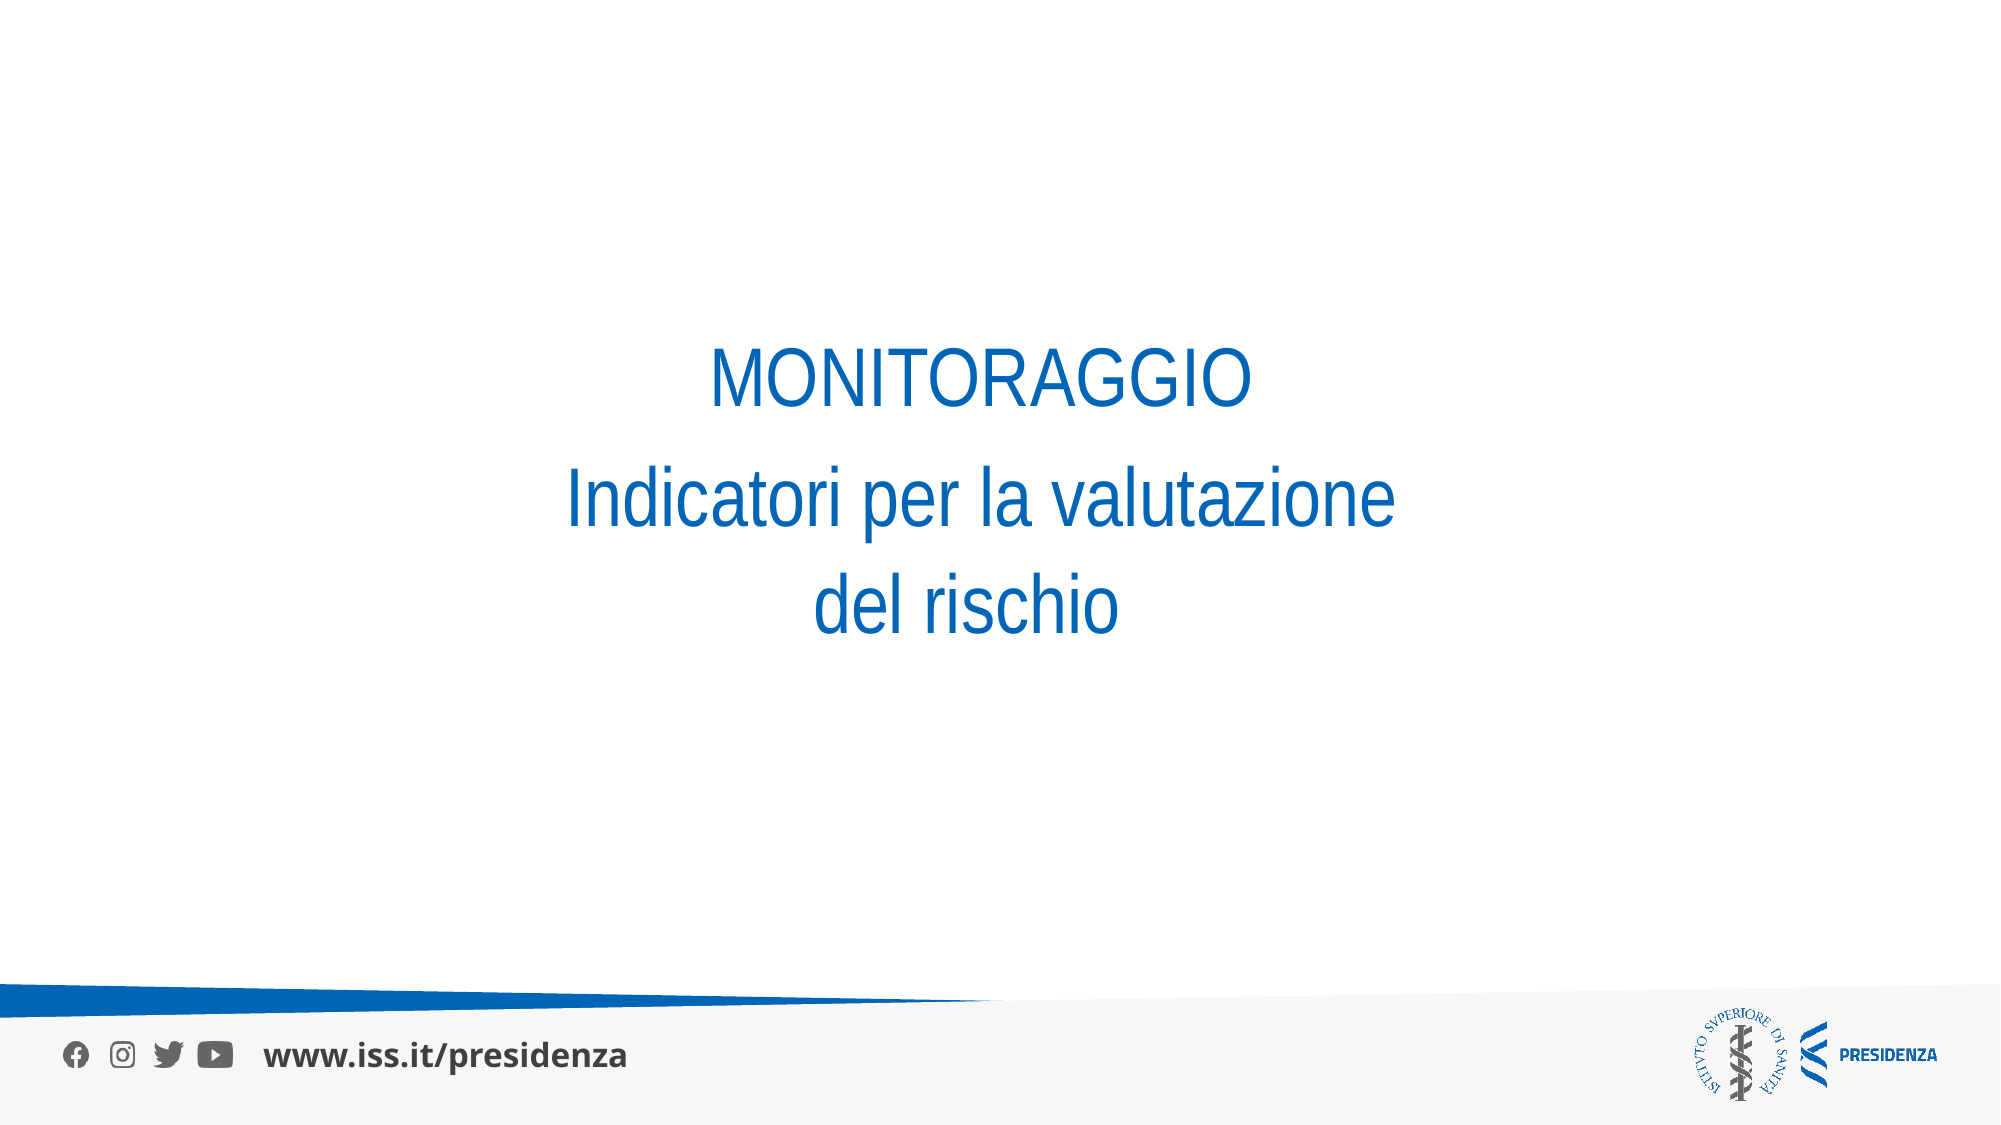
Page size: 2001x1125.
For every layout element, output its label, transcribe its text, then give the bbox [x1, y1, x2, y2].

picture [63, 1041, 233, 1068]
picture [1694, 1008, 1937, 1101]
text_box MONITORAGGIO Indicatori per la valutazione del rischio [467, 309, 1468, 658]
